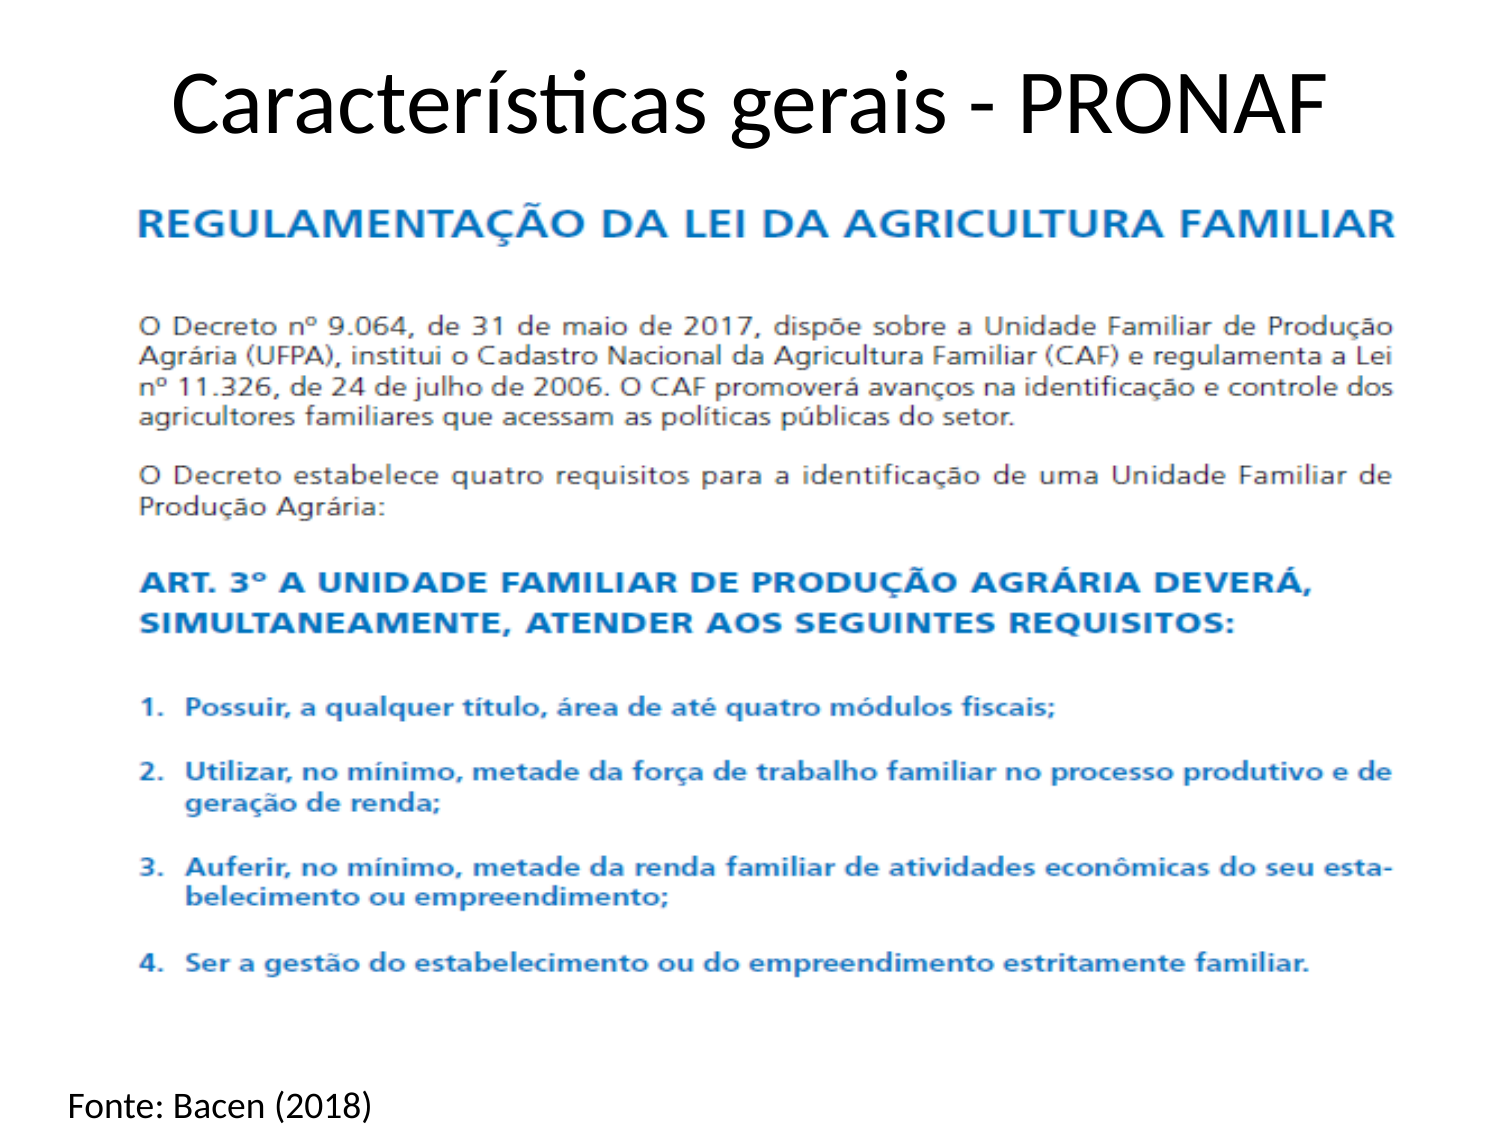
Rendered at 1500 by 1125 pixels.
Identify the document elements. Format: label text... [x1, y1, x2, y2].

picture [74, 190, 1471, 1052]
text_box Fonte: Bacen (2018) [53, 1073, 1010, 1125]
title Características gerais - PRONAF [75, 3, 1426, 188]
